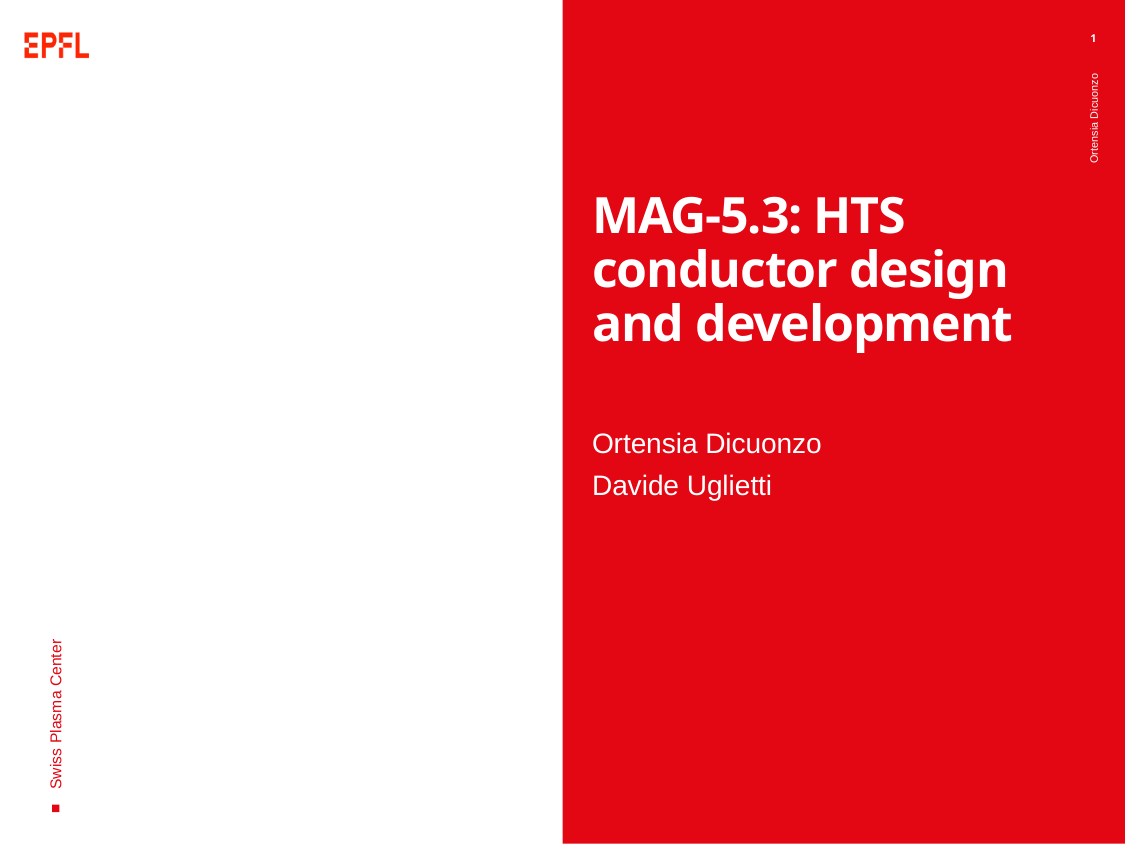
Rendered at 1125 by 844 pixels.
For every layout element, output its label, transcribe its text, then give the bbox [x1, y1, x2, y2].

footer Ortensia Dicuonzo [1061, 59, 1125, 641]
title MAG-5.3: HTS conductor design and development [562, 127, 1061, 421]
slide_number 1 [1061, 32, 1125, 59]
slide_number Swiss Plasma Center [0, 256, 112, 805]
picture [16, 21, 97, 69]
list Ortensia Dicuonzo Davide Uglietti [562, 421, 1062, 776]
